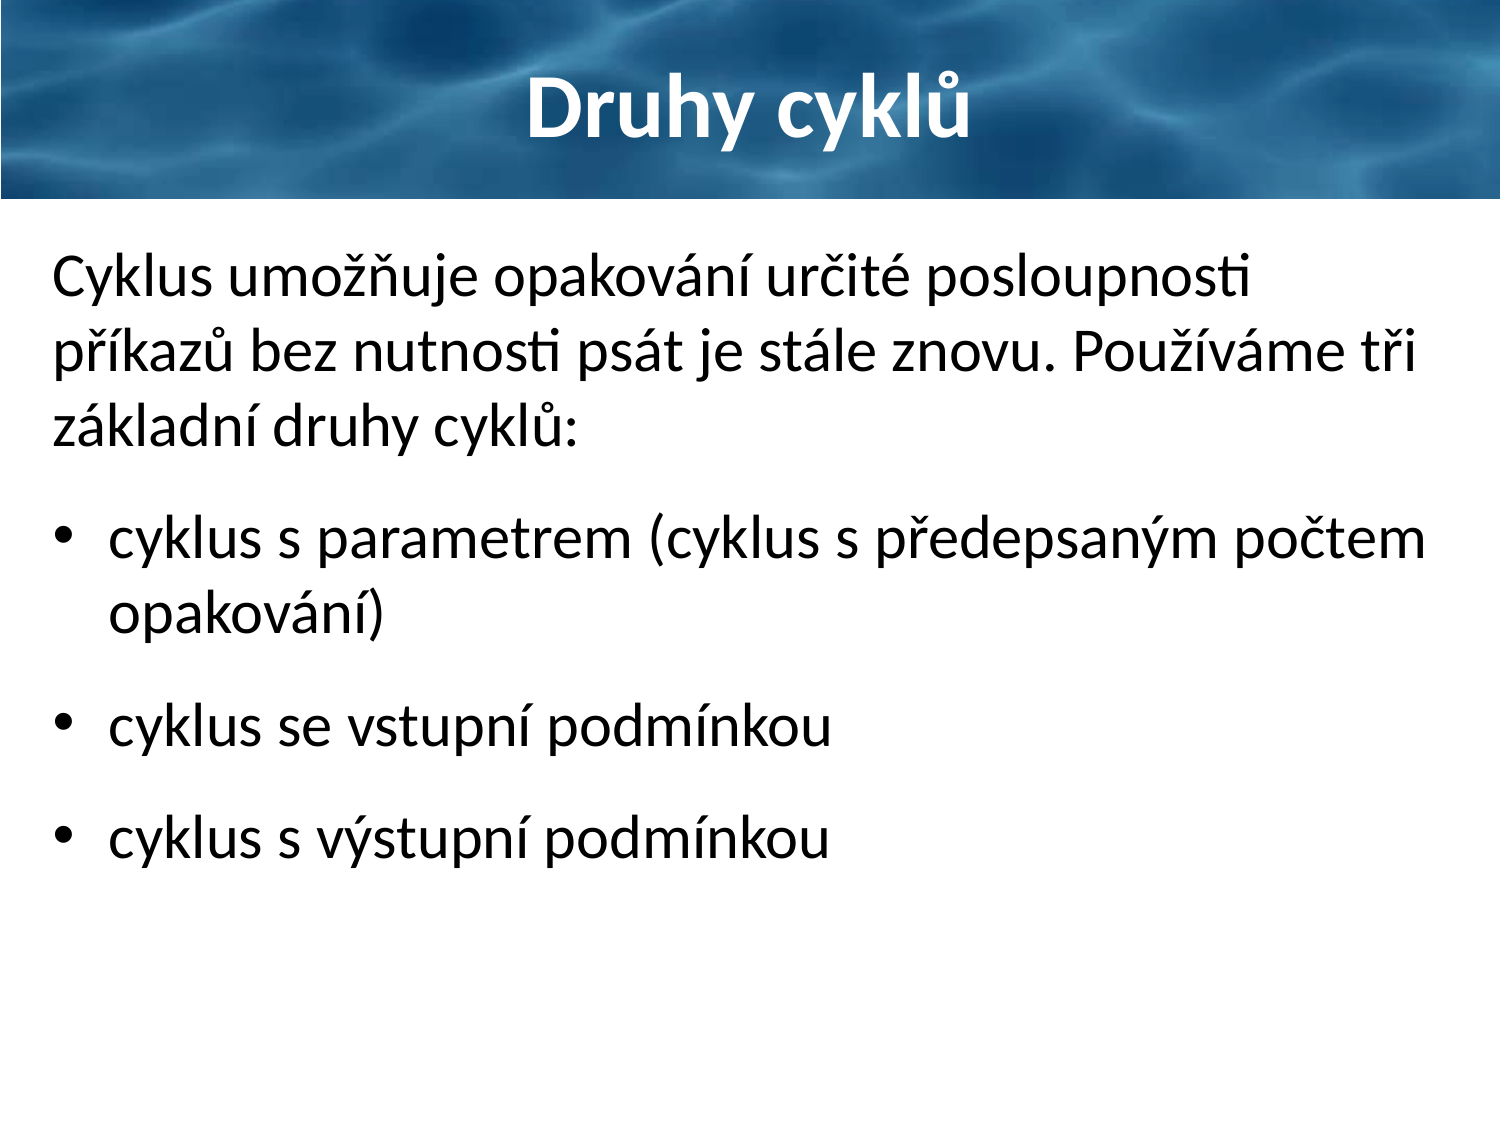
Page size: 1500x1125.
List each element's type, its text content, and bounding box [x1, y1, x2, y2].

picture [1, 0, 1500, 199]
title Druhy cyklů [37, 7, 1463, 195]
list Cyklus umožňuje opakování určité posloupnosti příkazů bez nutnosti psát je stále znovu. Používáme tři základní druhy cyklů: cyklus s parametrem (cyklus s předepsaným počtem opakování) cyklus se vstupní podmínkou cyklus s výstupní podmínkou [37, 226, 1463, 1106]
